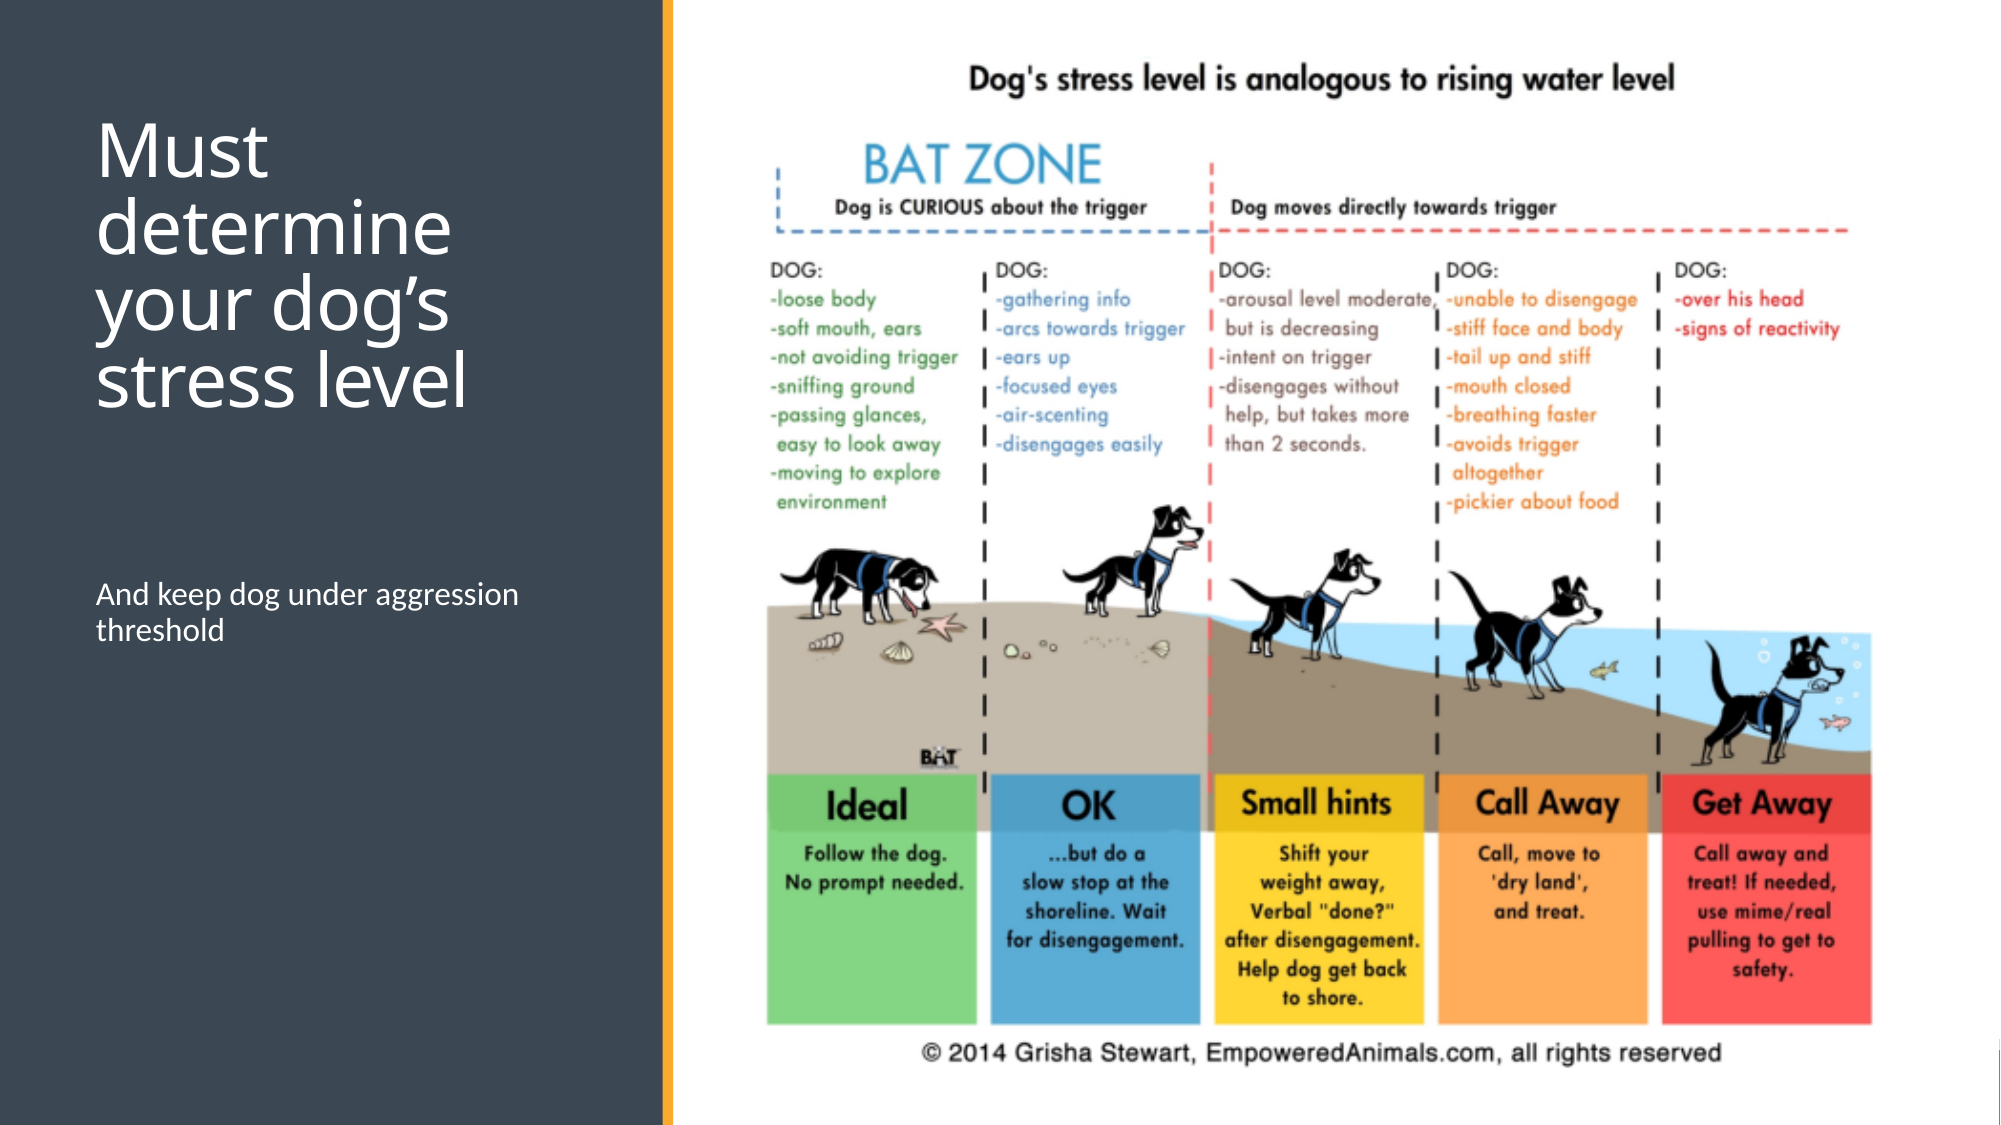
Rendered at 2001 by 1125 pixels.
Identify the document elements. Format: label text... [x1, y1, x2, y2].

text_box [674, 0, 2000, 1125]
list And keep dog under aggression threshold [80, 435, 587, 983]
text_box [661, 0, 674, 1125]
title Must determine your dog’s stress level [80, 84, 587, 430]
text_box [0, 0, 661, 1125]
picture [712, 51, 1976, 1088]
